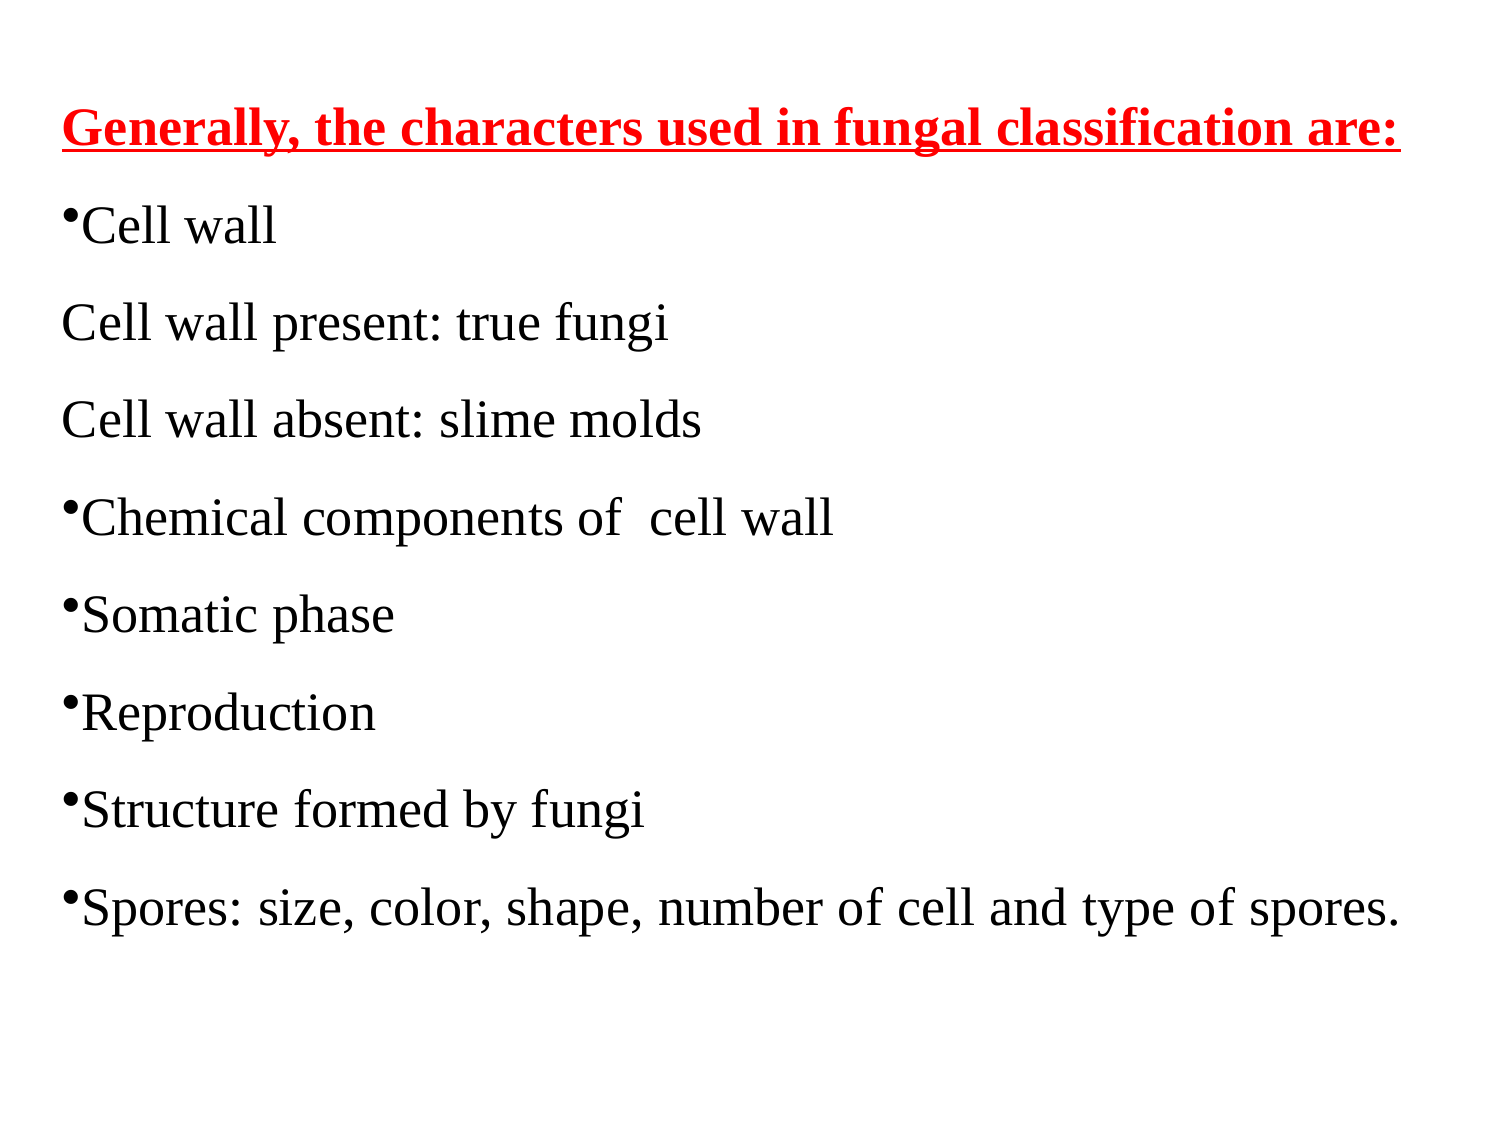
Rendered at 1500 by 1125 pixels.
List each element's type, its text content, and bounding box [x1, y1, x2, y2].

text_box Generally, the characters used in fungal classification are: Cell wall Cell wall present: true fungi Cell wall absent: slime molds Chemical components of cell wall Somatic phase Reproduction Structure formed by fungi Spores: size, color, shape, number of cell and type of spores. [46, 51, 1418, 944]
